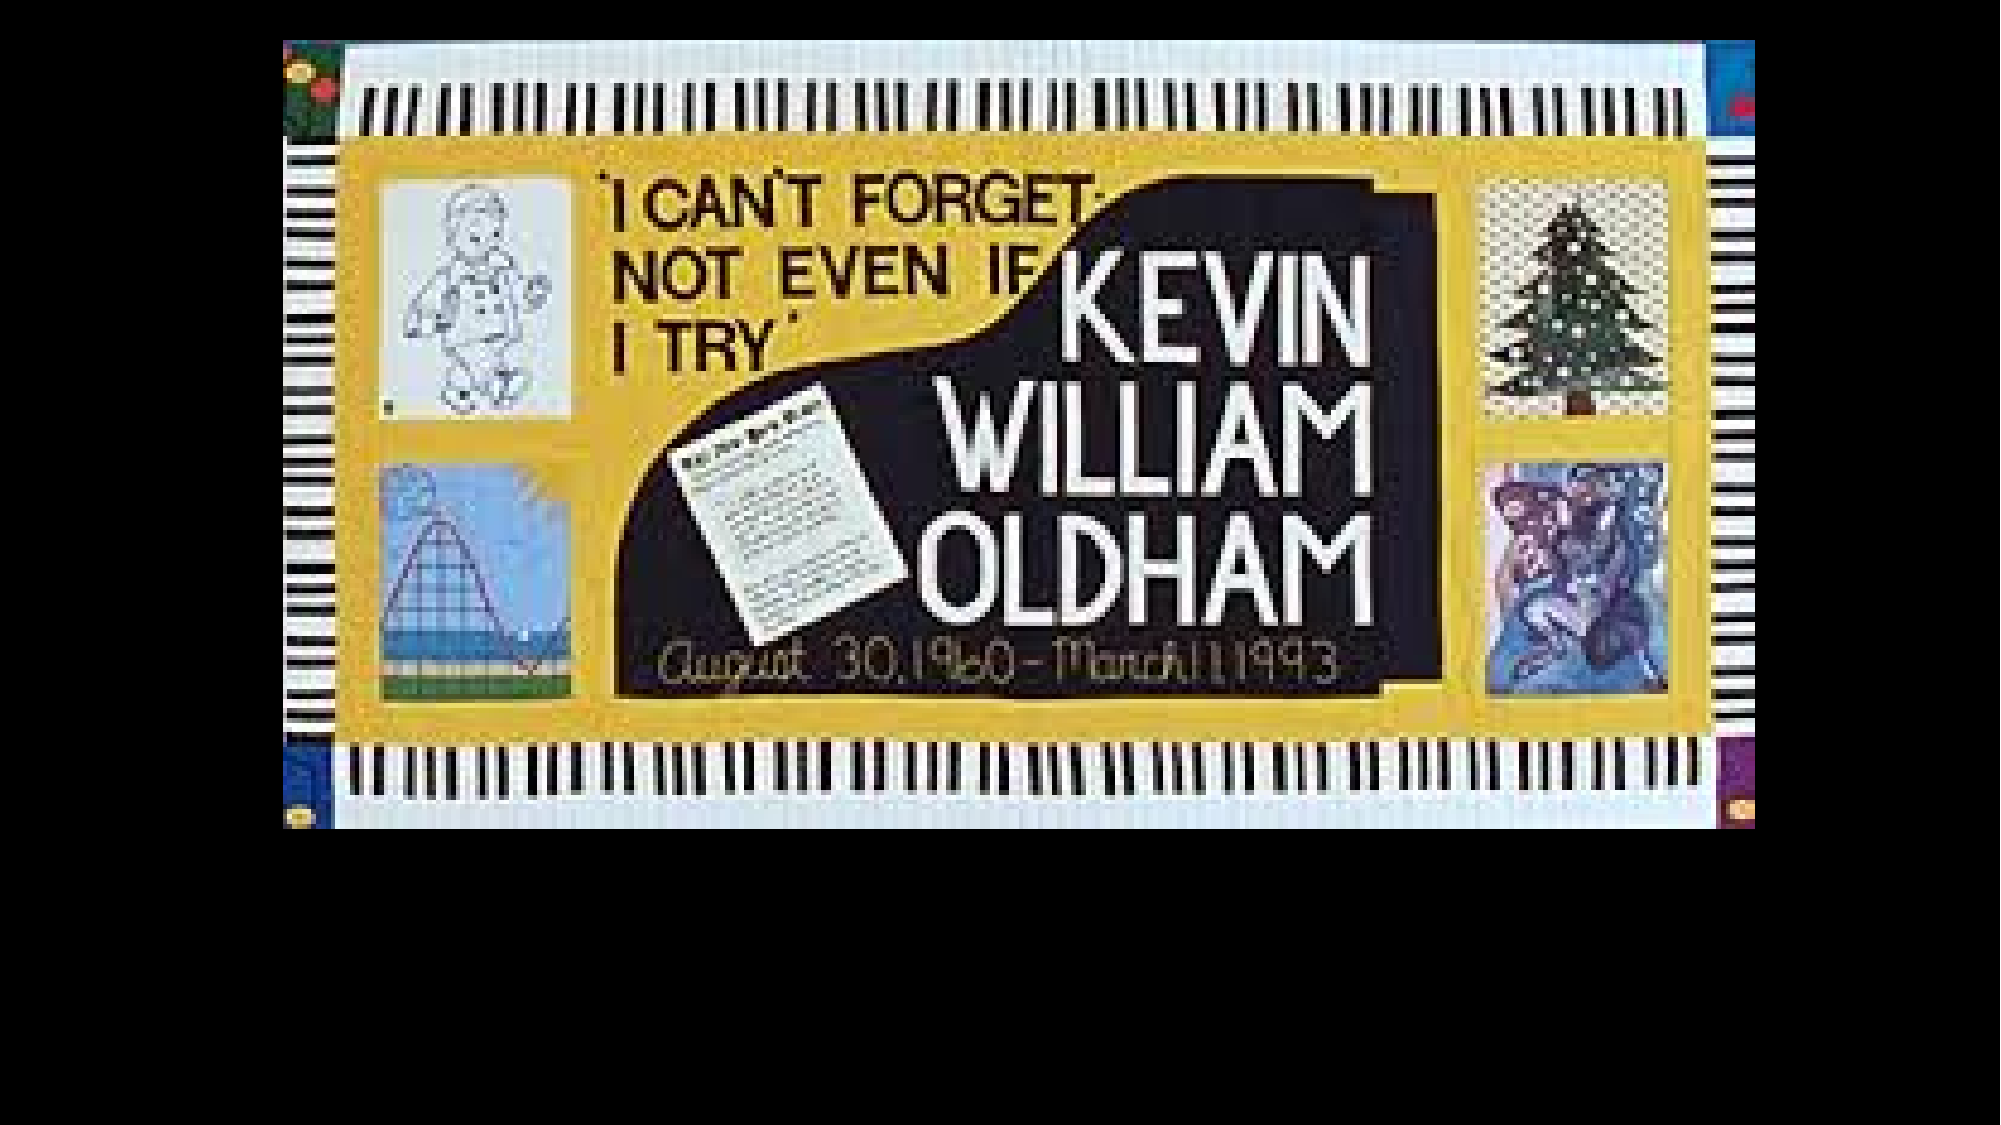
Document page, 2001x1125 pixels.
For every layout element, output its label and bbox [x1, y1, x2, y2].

picture [283, 40, 1755, 829]
